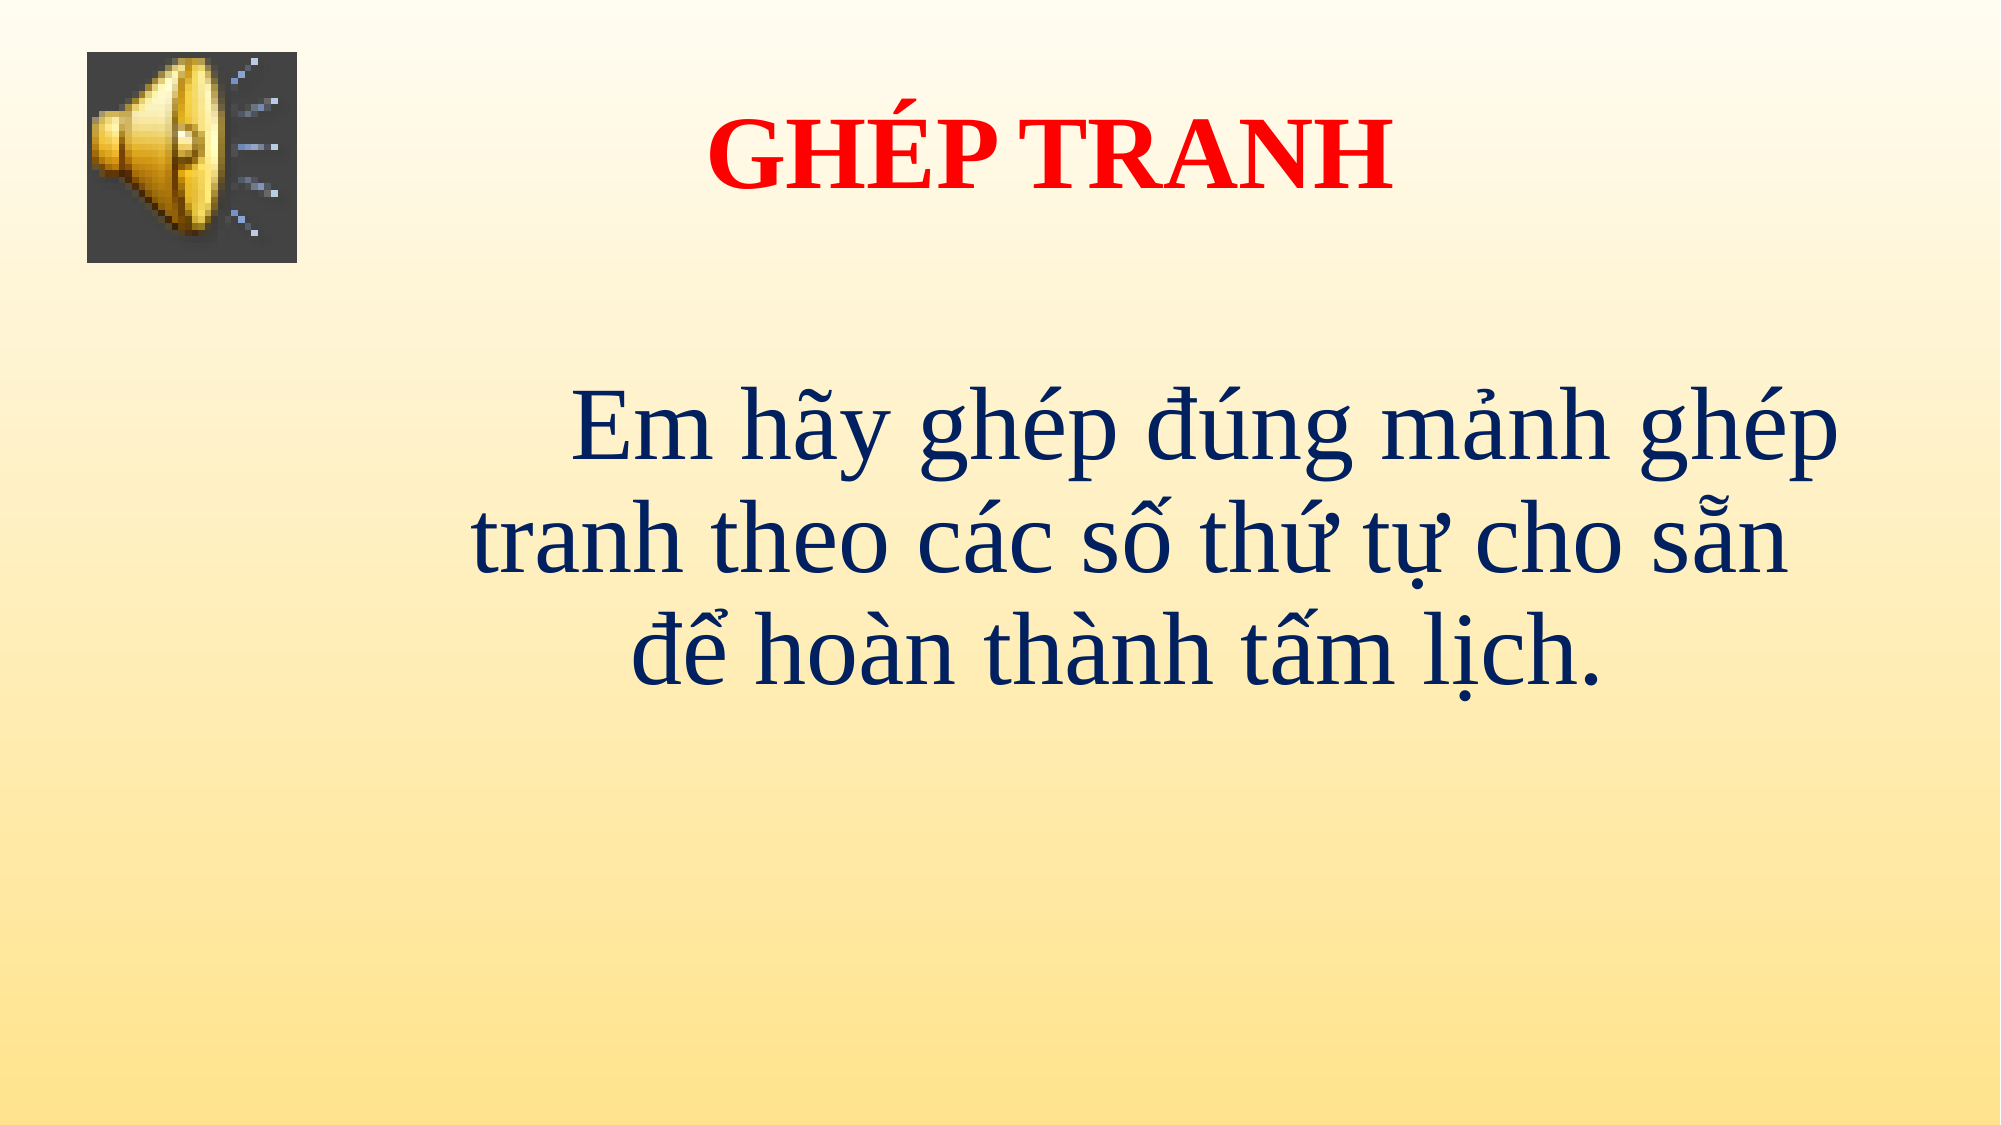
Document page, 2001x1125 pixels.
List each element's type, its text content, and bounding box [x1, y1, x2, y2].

title GHÉP TRANH [375, 63, 1725, 252]
list Em hãy ghép đúng mảnh ghép tranh theo các số thứ tự cho sẵn để hoàn thành tấm lịch. [324, 362, 1863, 1030]
picture [85, 51, 299, 265]
